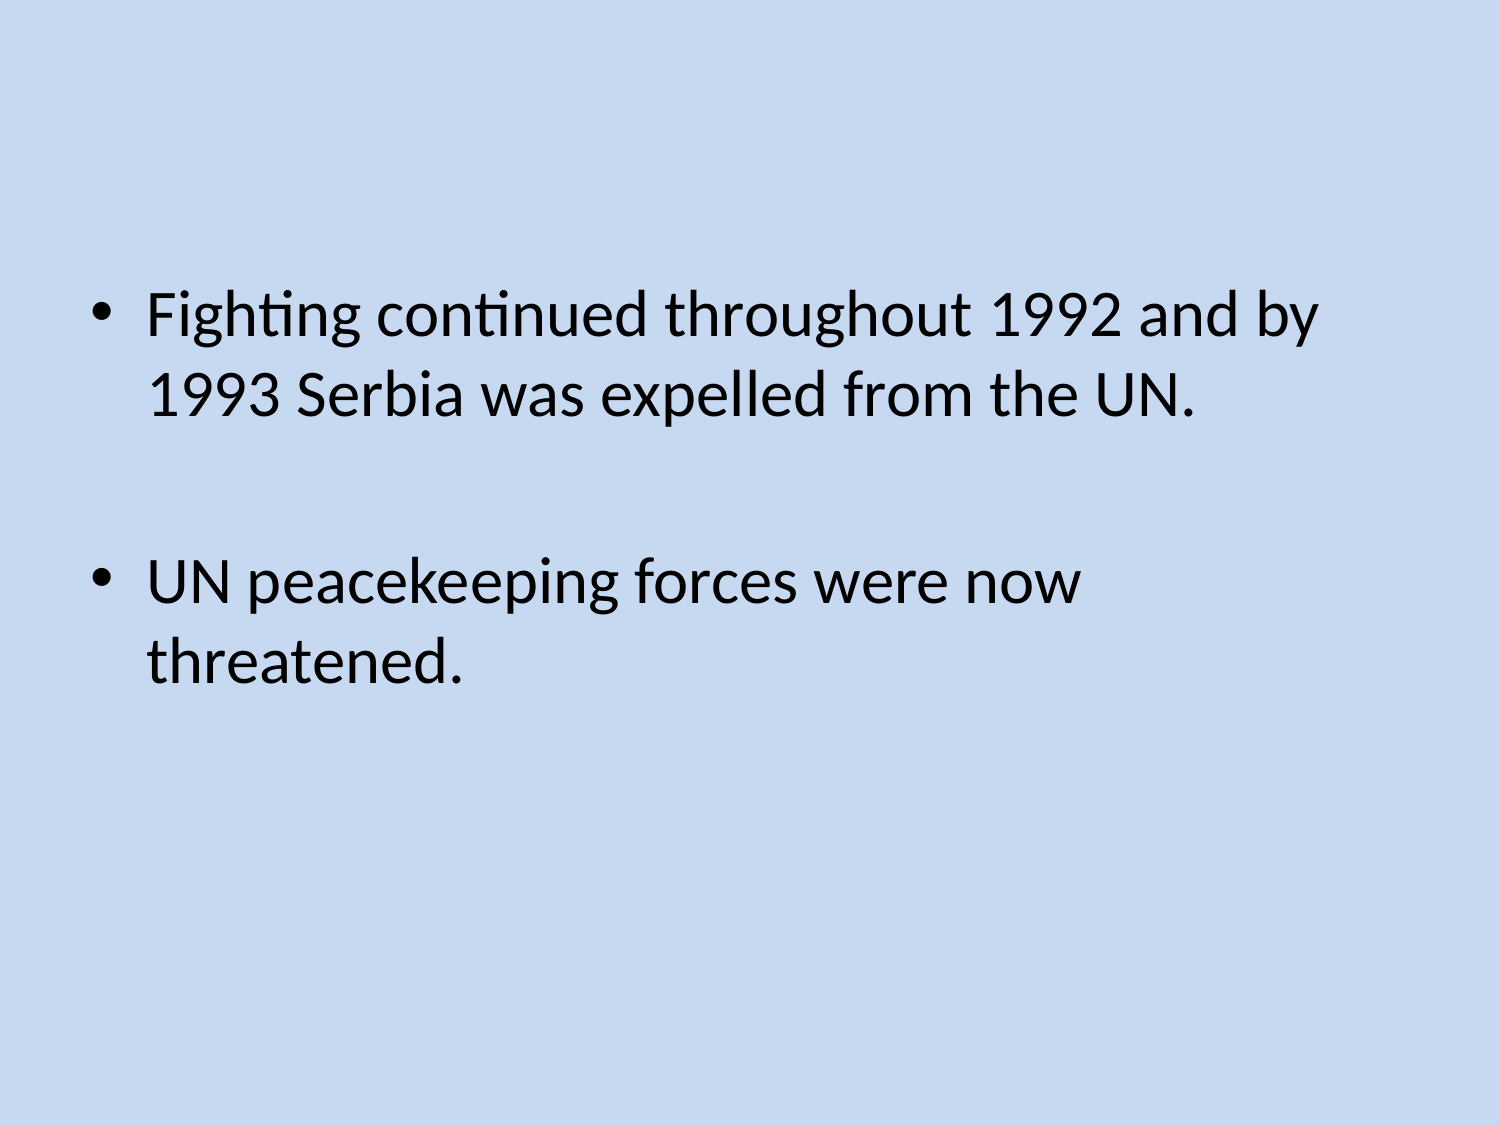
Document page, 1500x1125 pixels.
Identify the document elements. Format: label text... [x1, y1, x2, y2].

list Fighting continued throughout 1992 and by 1993 Serbia was expelled from the UN. UN peacekeeping forces were now threatened. [75, 262, 1425, 1005]
